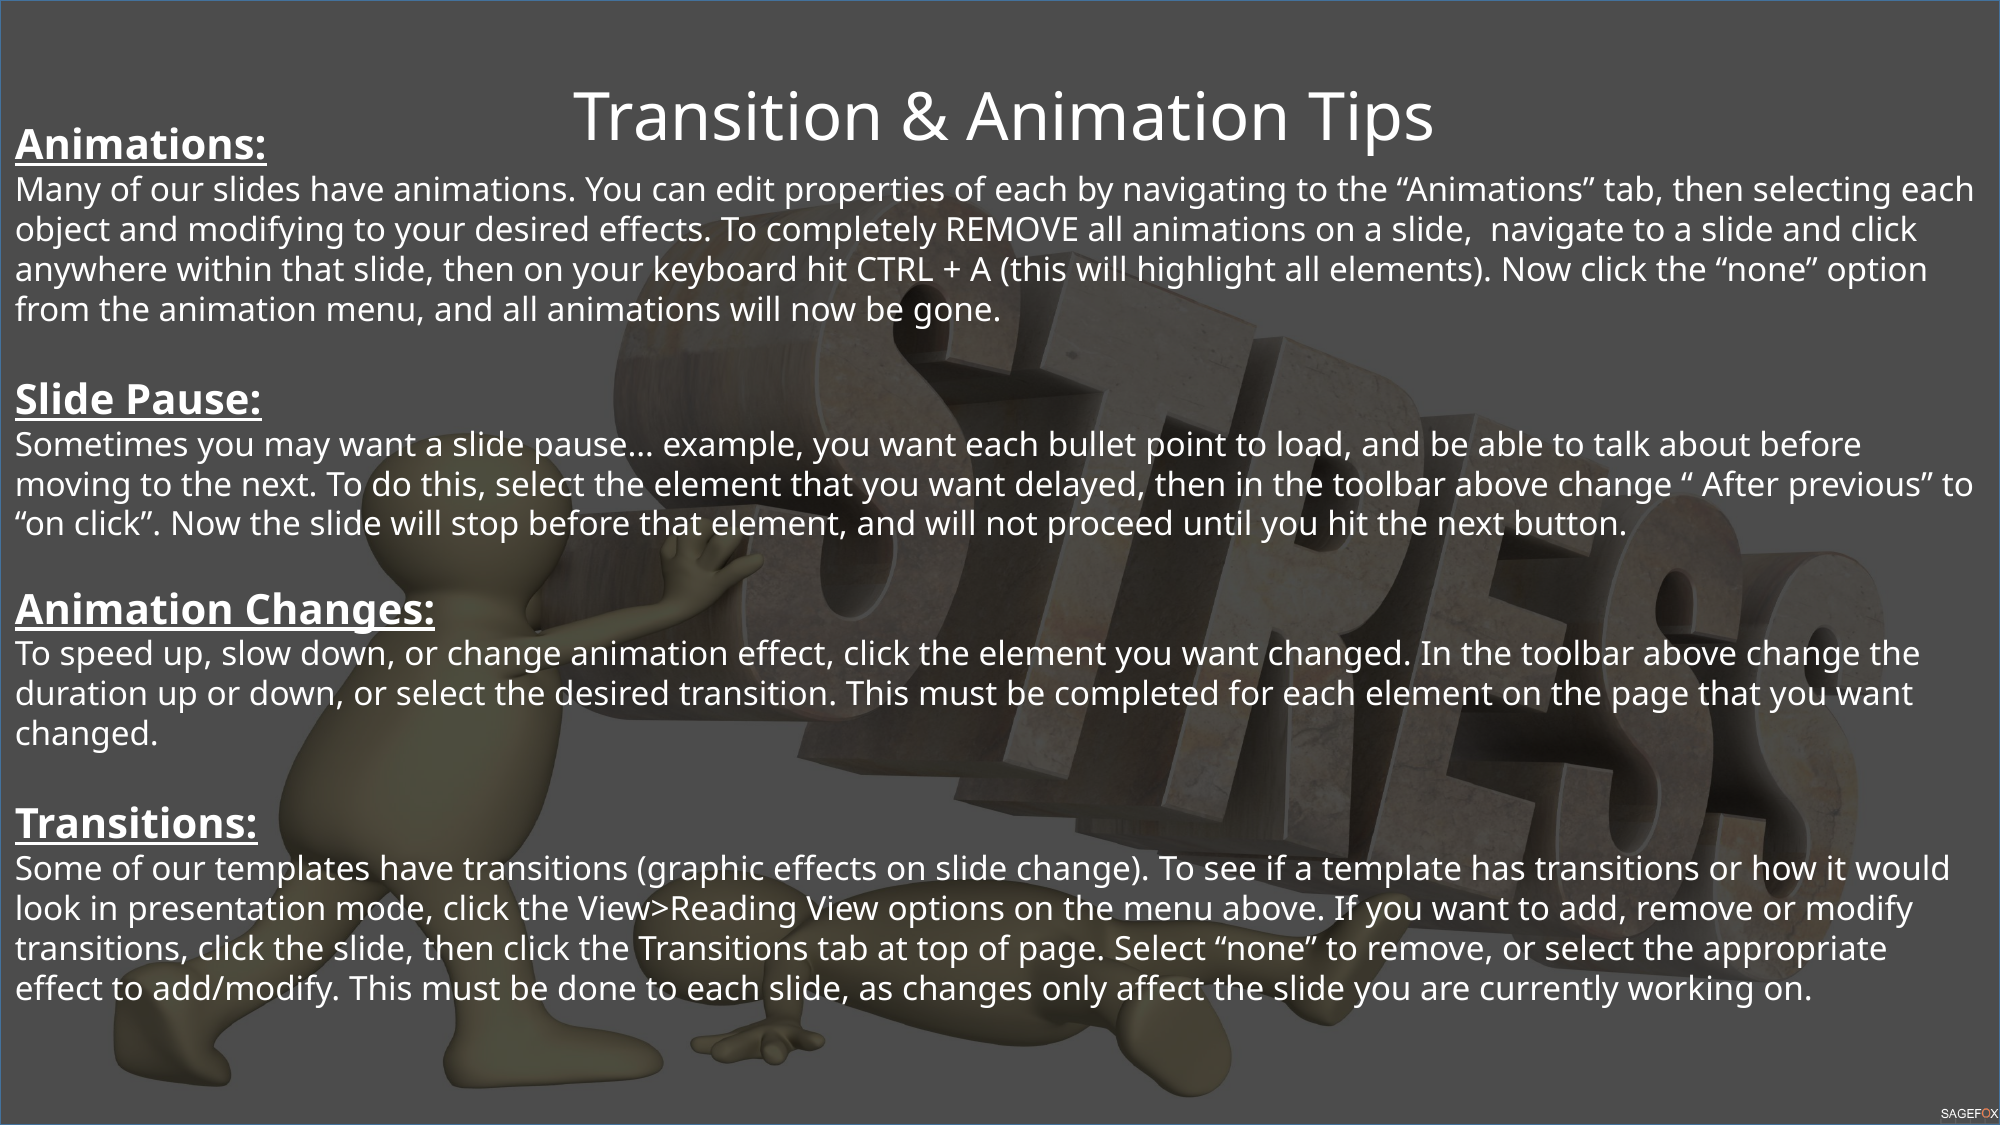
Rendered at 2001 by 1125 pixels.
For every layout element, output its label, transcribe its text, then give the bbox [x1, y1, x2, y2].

title Transition & Animation Tips [477, 59, 1532, 177]
text_box Animations: Many of our slides have animations. You can edit properties of each by navigating to the “Animations” tab, then selecting each object and modifying to your desired effects. To completely REMOVE all animations on a slide, navigate to a slide and click anywhere within that slide, then on your keyboard hit CTRL + A (this will highlight all elements). Now click the “none” option from the animation menu, and all animations will now be gone. Slide Pause: Sometimes you may want a slide pause… example, you want each bullet point to load, and be able to talk about before moving to the next. To do this, select the element that you want delayed, then in the toolbar above change “ After previous” to “on click”. Now the slide will stop before that element, and will not proceed until you hit the next button. Animation Changes: To speed up, slow down, or change animation effect, click the element you want changed. In the toolbar above change the duration up or down, or select the desired transition. This must be completed for each element on the page that you want changed. Transitions: Some of our templates have transitions (graphic effects on slide change). To see if a template has transitions or how it would look in presentation mode, click the View>Reading View options on the menu above. If you want to add, remove or modify transitions, click the slide, then click the Transitions tab at top of page. Select “none” to remove, or select the appropriate effect to add/modify. This must be done to each slide, as changes only affect the slide you are currently working on. [0, 0, 2000, 1125]
